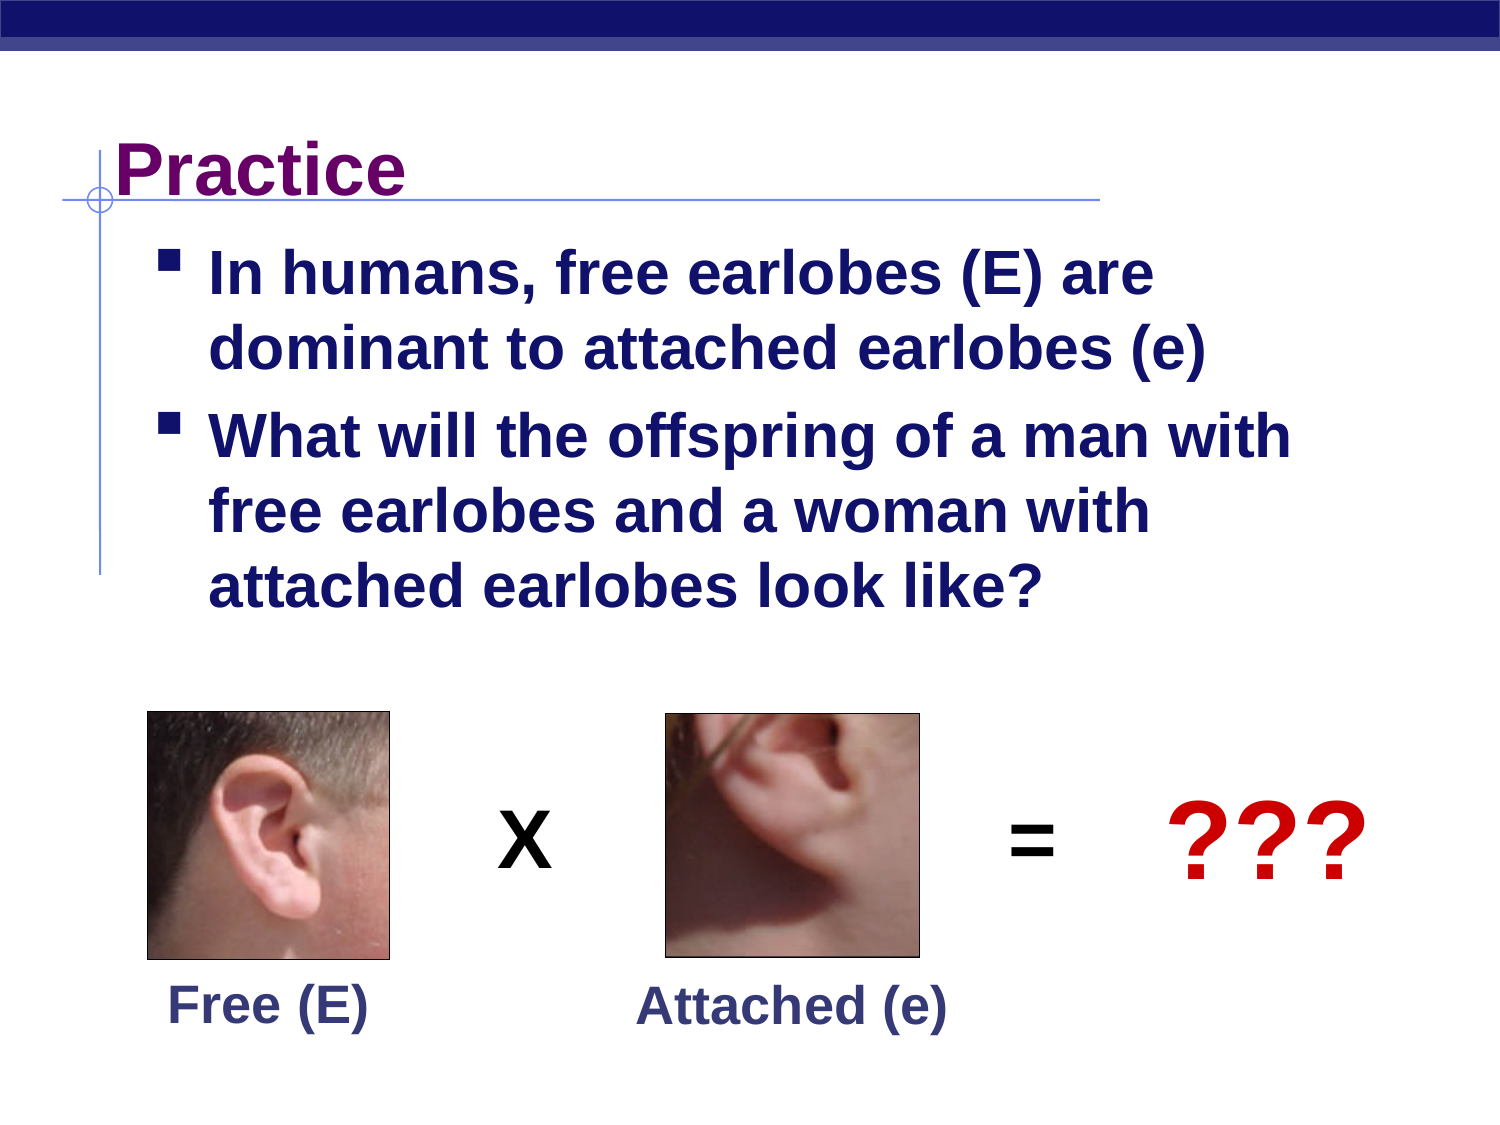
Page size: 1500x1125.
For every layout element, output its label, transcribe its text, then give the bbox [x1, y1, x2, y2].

text_box Attached (e) [615, 963, 969, 1043]
title Practice [99, 112, 1375, 238]
text_box = [970, 777, 1095, 893]
list In humans, free earlobes (E) are dominant to attached earlobes (e) What will the offspring of a man with free earlobes and a woman with attached earlobes look like? [137, 224, 1394, 950]
text_box X [462, 777, 587, 893]
text_box Free (E) [141, 962, 396, 1042]
picture [147, 710, 390, 960]
picture [665, 713, 920, 958]
text_box ??? [1125, 759, 1411, 910]
